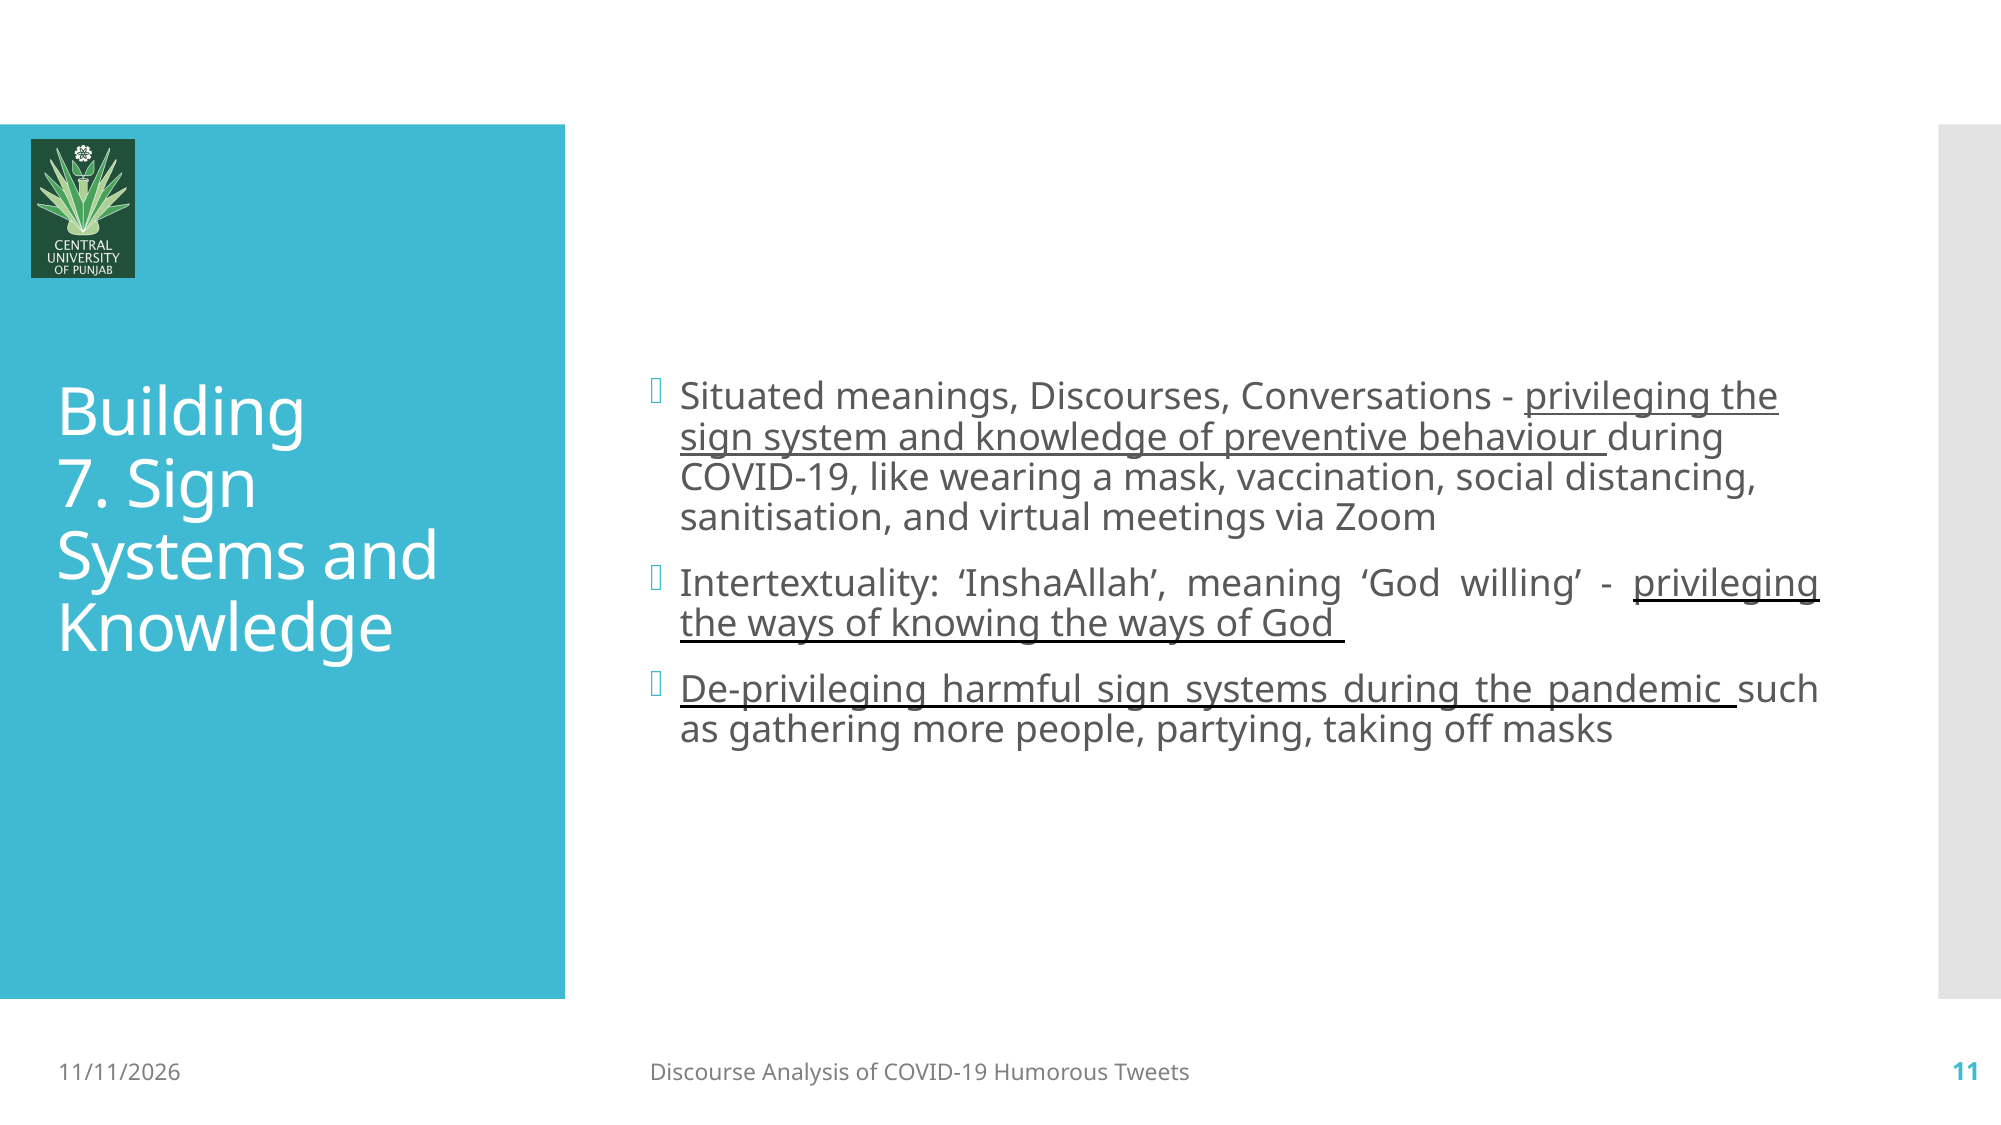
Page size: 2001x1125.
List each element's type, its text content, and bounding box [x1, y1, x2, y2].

picture [31, 139, 135, 278]
footer Discourse Analysis of COVID-19 Humorous Tweets [634, 1042, 1605, 1103]
slide_number 11 [1744, 1042, 1996, 1103]
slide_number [43, 1042, 493, 1103]
list Situated meanings, Discourses, Conversations - privileging the sign system and knowledge of preventive behaviour during COVID-19, like wearing a mask, vaccination, social distancing, sanitisation, and virtual meetings via Zoom Intertextuality: ‘InshaAllah’, meaning ‘God willing’ - privileging the ways of knowing the ways of God De-privileging harmful sign systems during the pandemic such as gathering more people, partying, taking off masks [634, 141, 1835, 982]
title Building 7. Sign Systems and Knowledge [41, 184, 525, 940]
